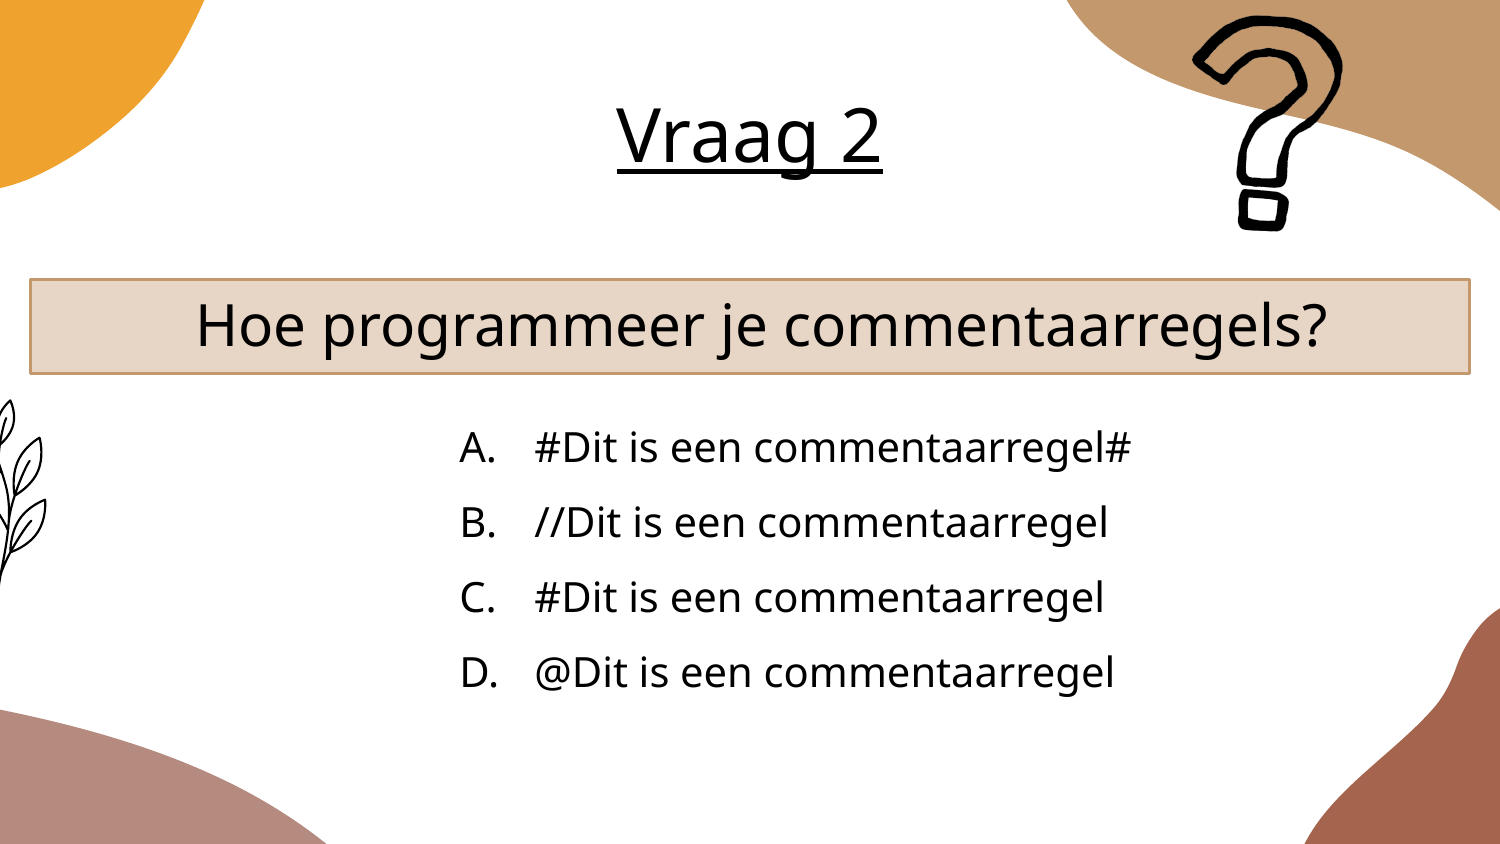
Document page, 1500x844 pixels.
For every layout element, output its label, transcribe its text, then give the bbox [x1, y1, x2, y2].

title Vraag 2 [118, 72, 1028, 167]
subtitle Hoe programmeer je commentaarregels? [30, 279, 1470, 374]
picture [1020, 0, 1500, 287]
text_box #Dit is een commentaarregel# //Dit is een commentaarregel #Dit is een commentaarregel @Dit is een commentaarregel [421, 486, 1183, 712]
